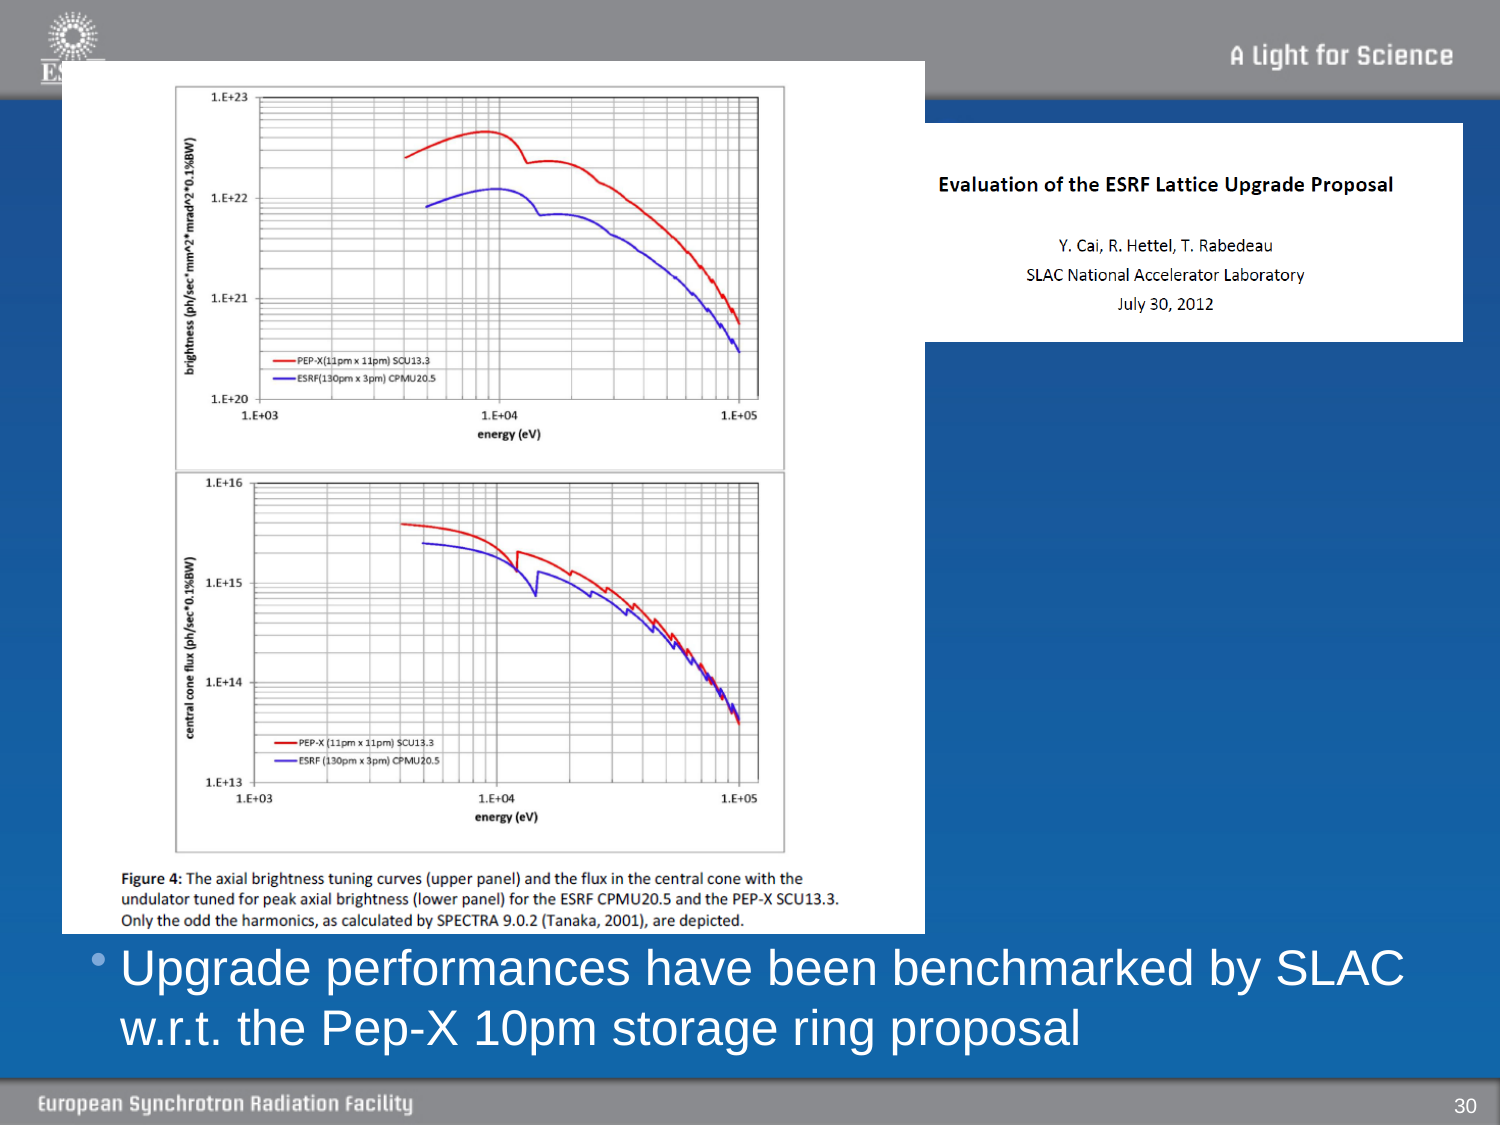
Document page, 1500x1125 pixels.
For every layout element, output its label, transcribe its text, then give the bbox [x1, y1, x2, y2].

picture [0, 0, 1500, 1125]
list Upgrade performances have been benchmarked by SLAC w.r.t. the Pep-X 10pm storage ring proposal [74, 928, 1426, 1058]
slide_number 30 [1383, 1084, 1493, 1123]
